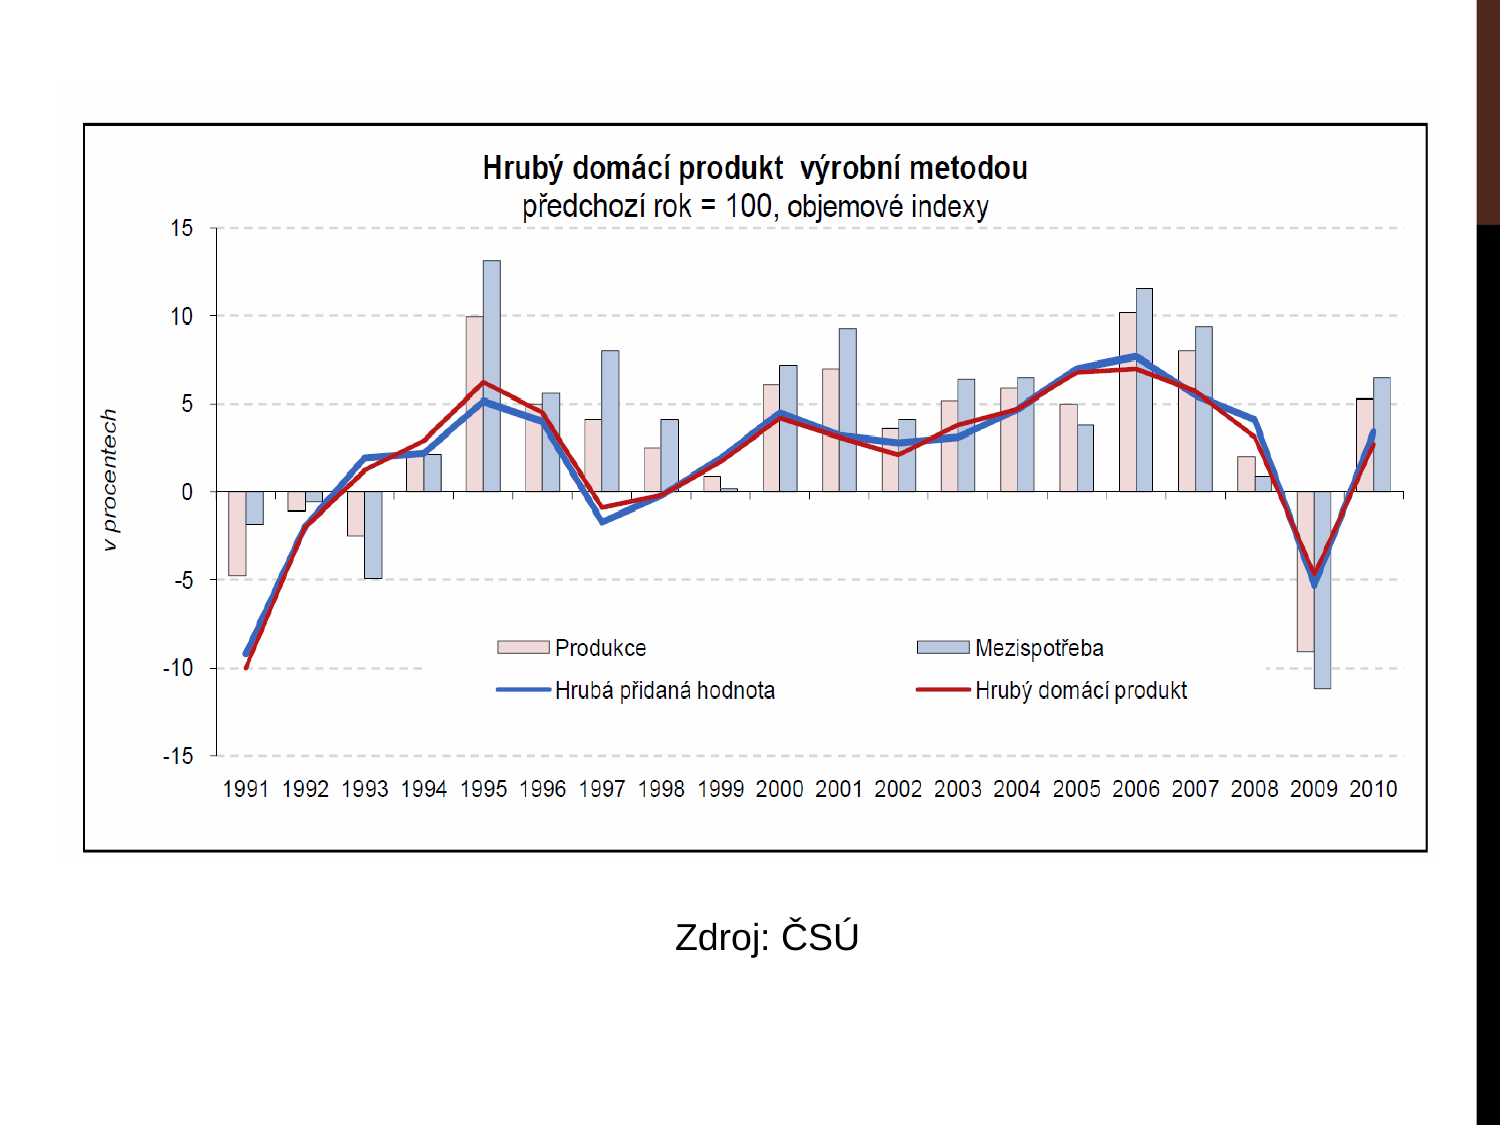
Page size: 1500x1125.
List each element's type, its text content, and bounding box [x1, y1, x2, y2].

text_box Zdroj: ČSÚ [660, 905, 876, 966]
picture [61, 86, 1438, 863]
